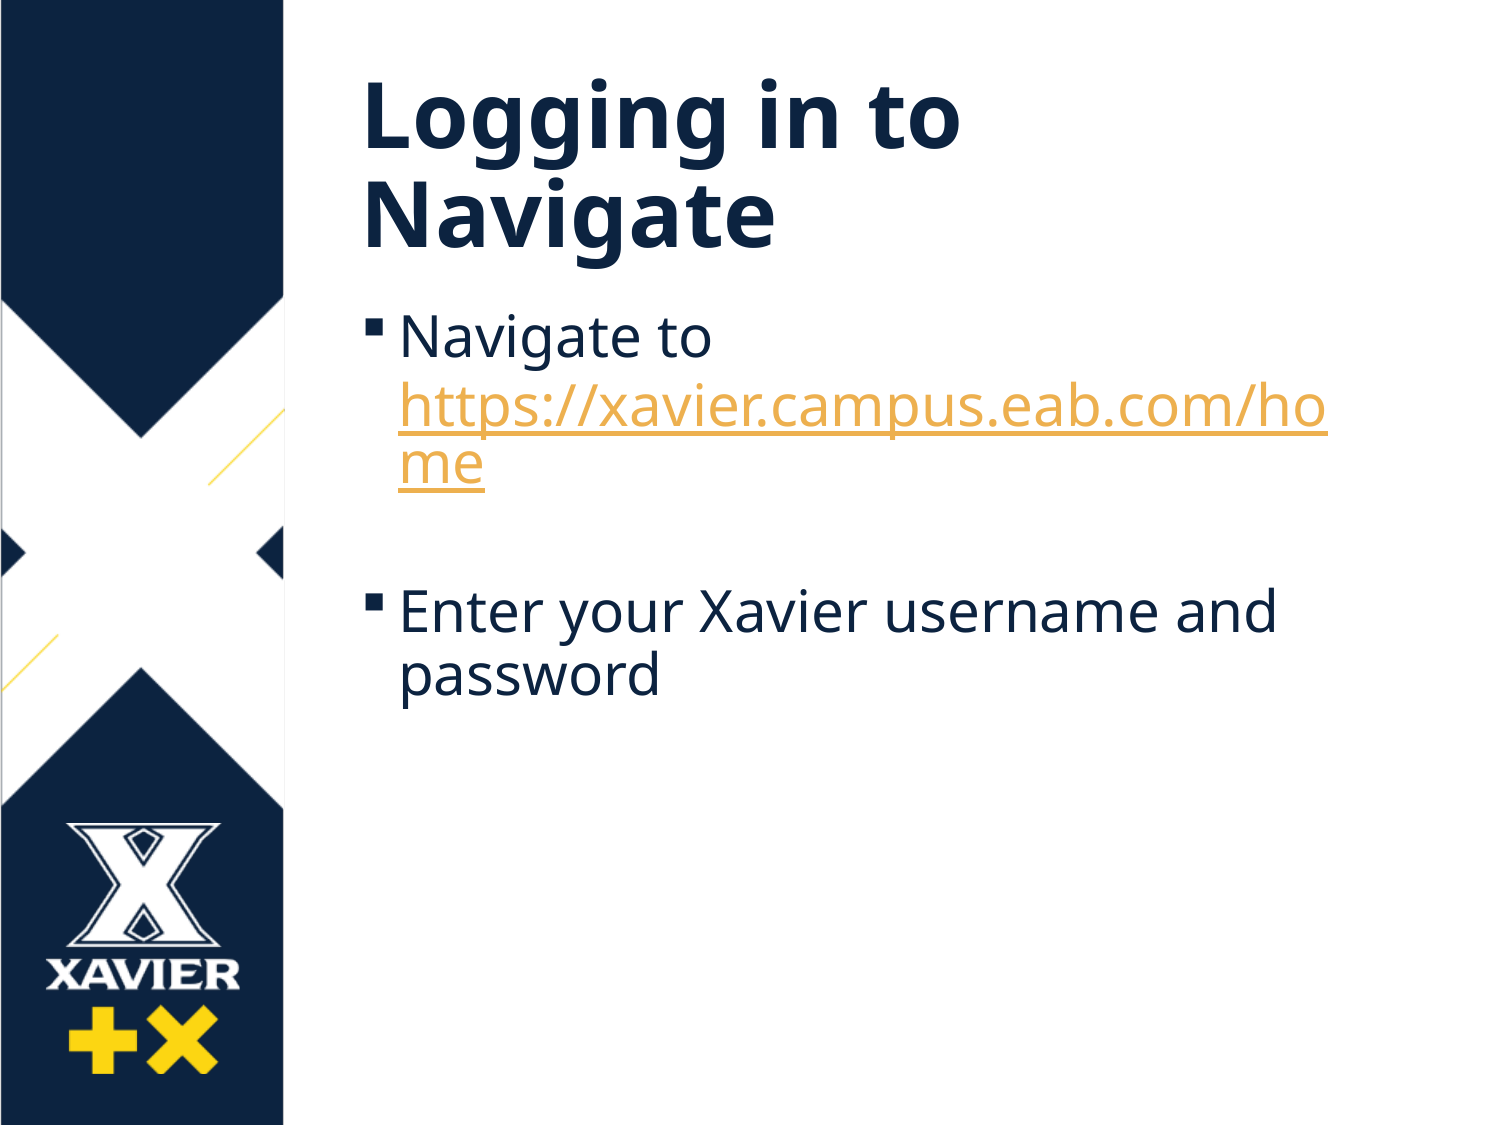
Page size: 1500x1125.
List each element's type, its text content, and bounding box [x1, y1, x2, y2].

list Navigate to https://xavier.campus.eab.com/home Enter your Xavier username and password [345, 299, 1397, 1014]
title Logging in to Navigate [345, 59, 1397, 278]
